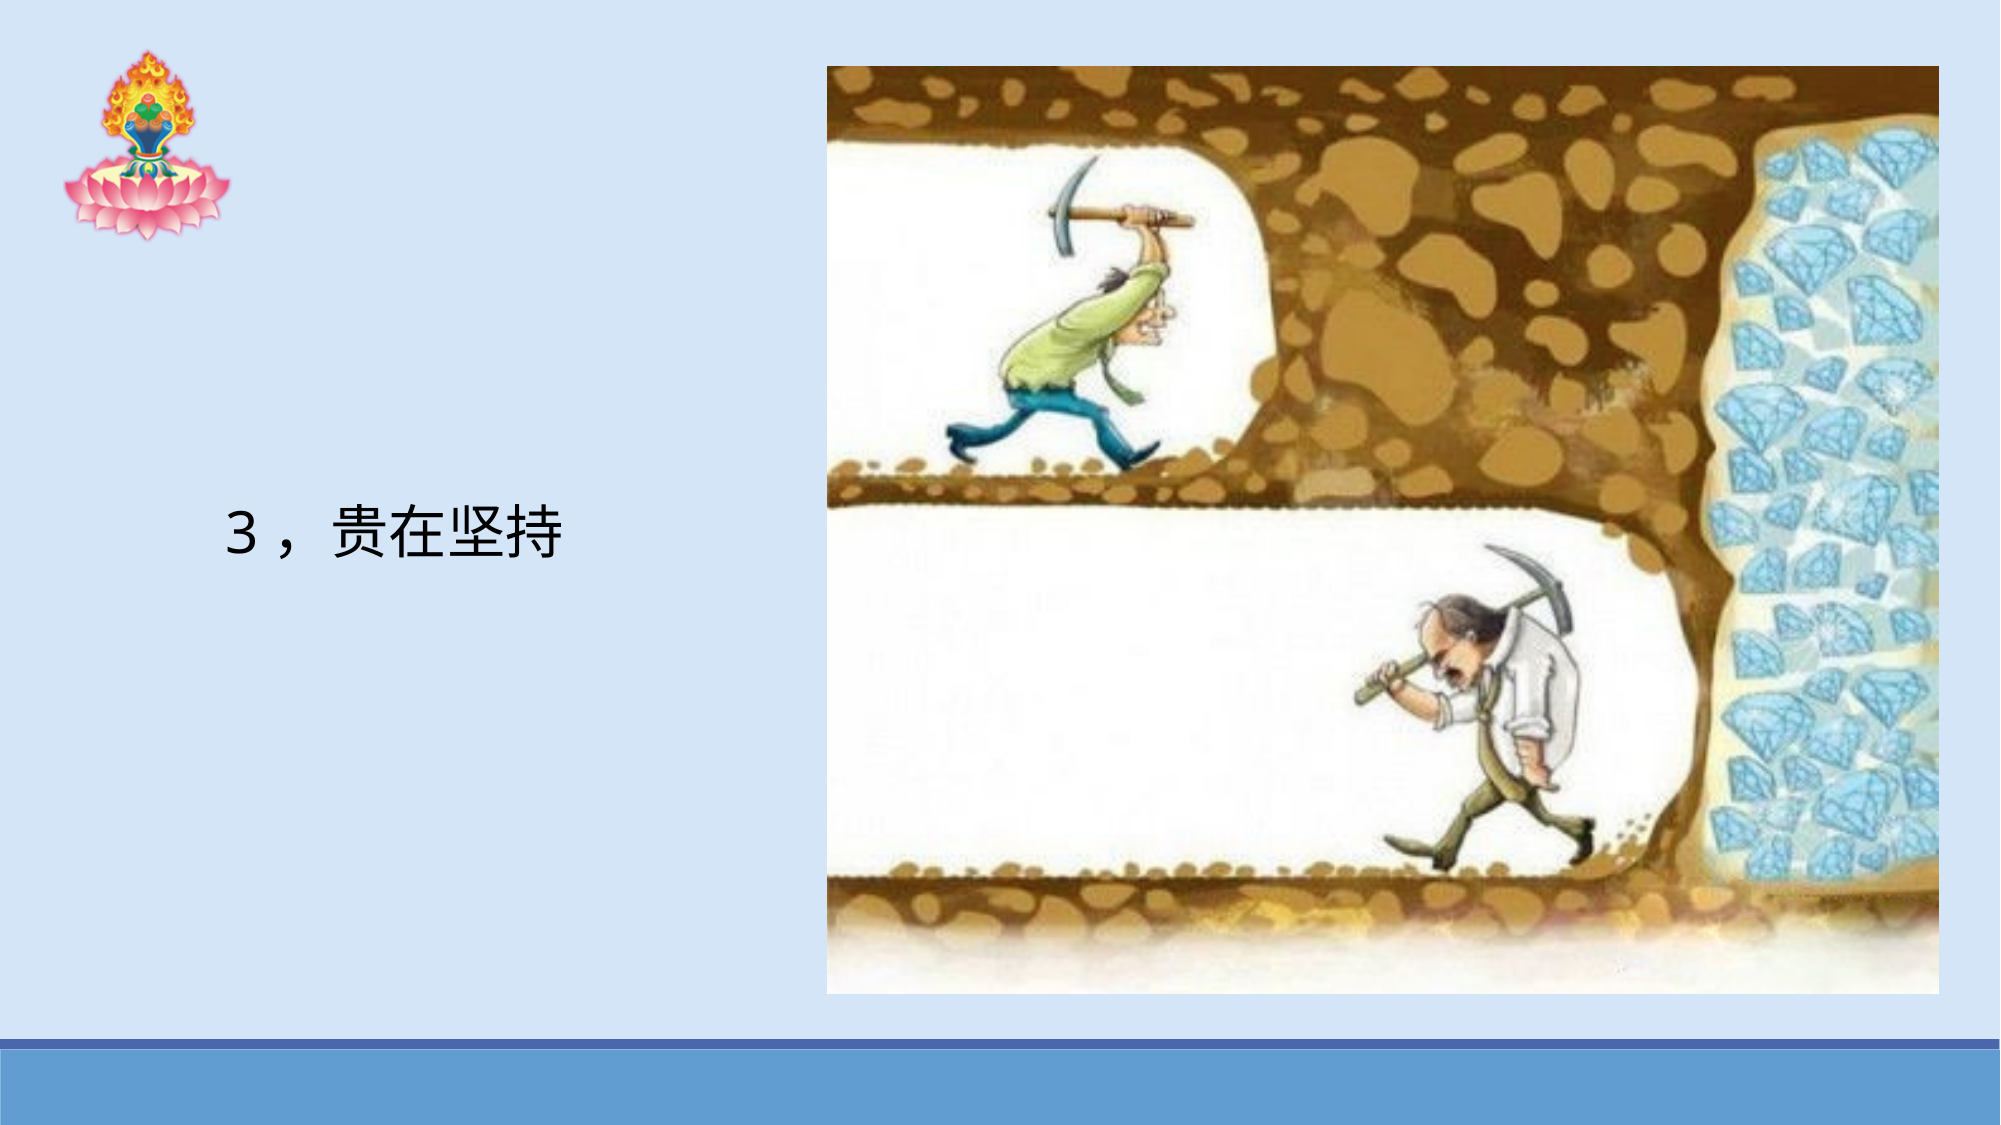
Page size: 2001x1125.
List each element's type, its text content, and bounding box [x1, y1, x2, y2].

picture [63, 36, 249, 252]
picture [826, 66, 1940, 995]
text_box 3，贵在坚持 [120, 487, 682, 573]
